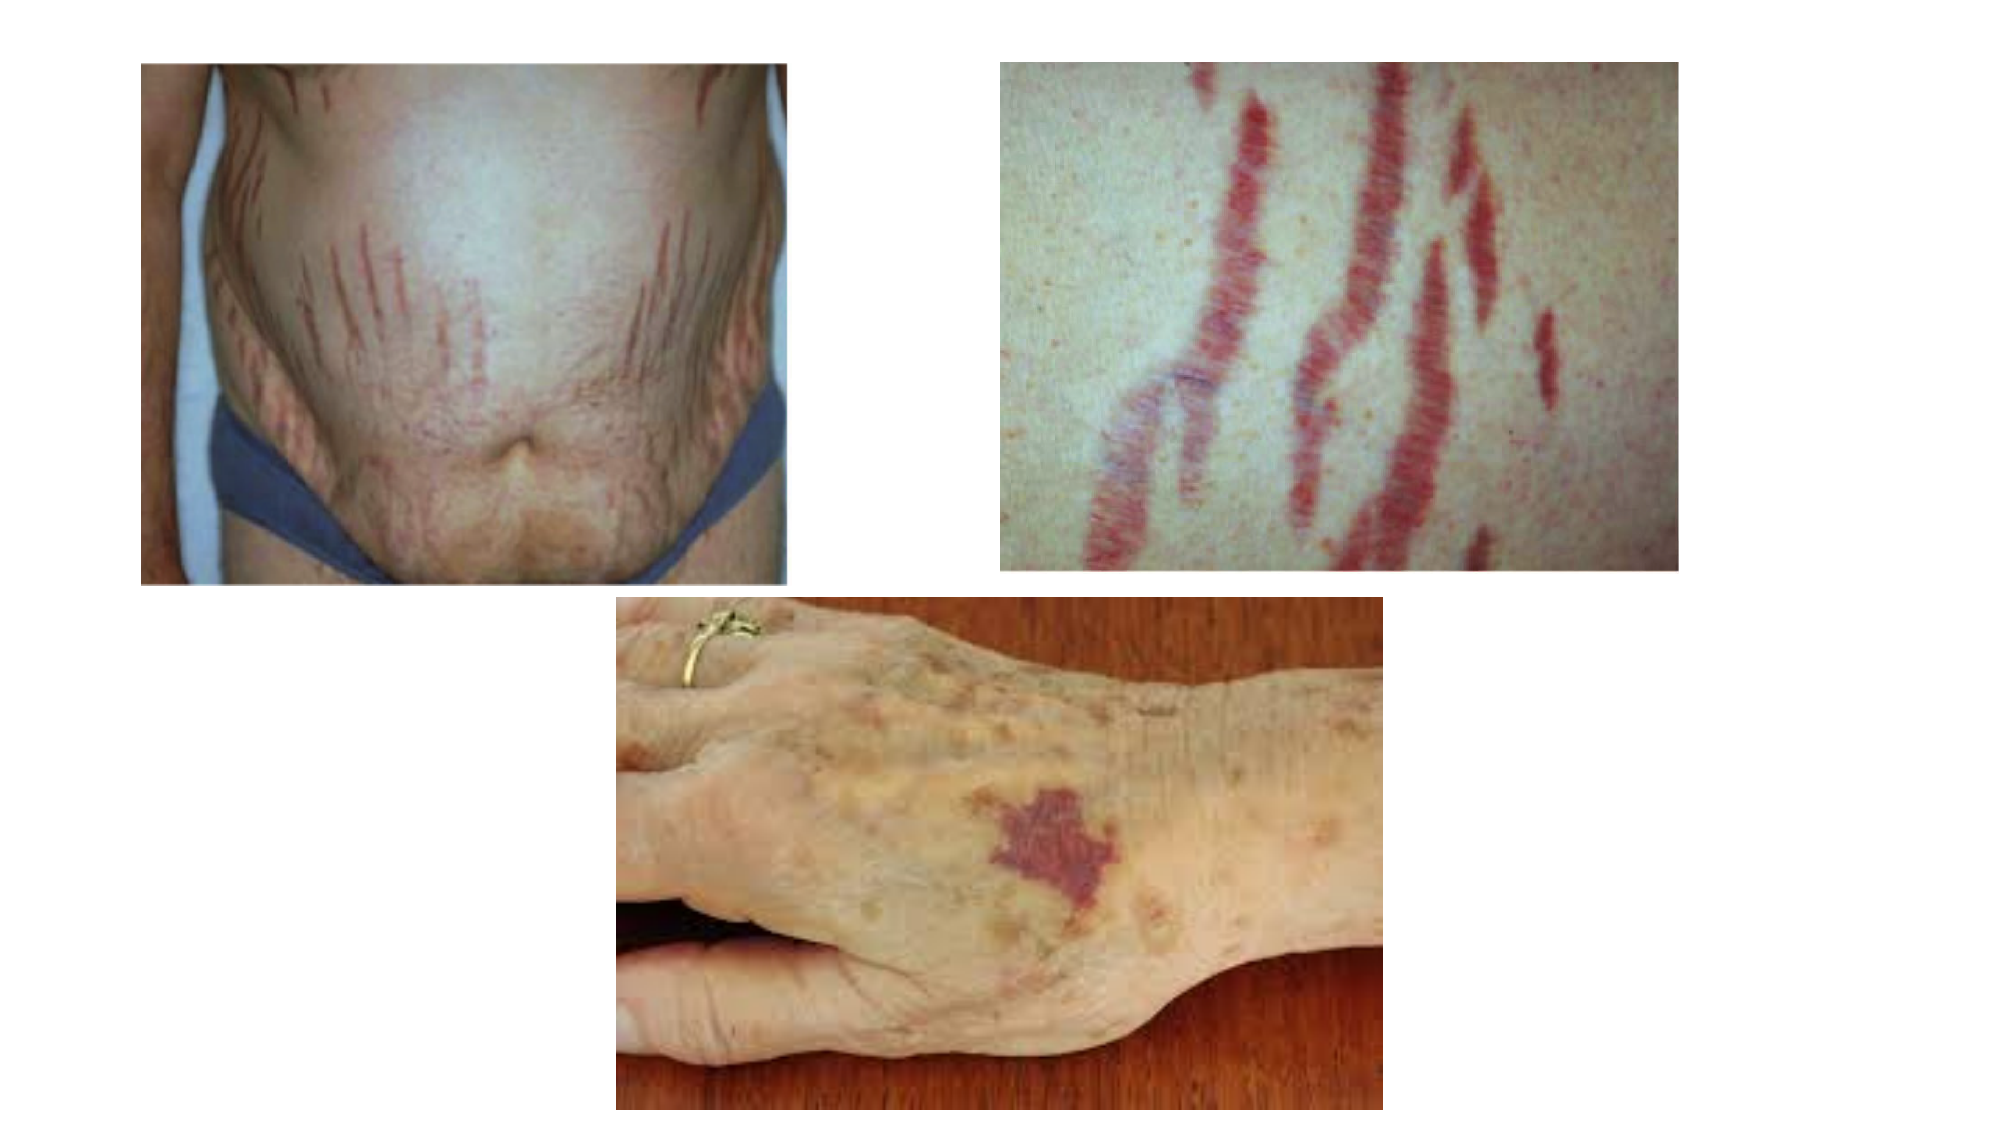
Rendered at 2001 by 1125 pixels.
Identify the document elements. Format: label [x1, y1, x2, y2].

picture [141, 62, 792, 586]
picture [1000, 62, 1679, 574]
picture [616, 597, 1383, 1110]
